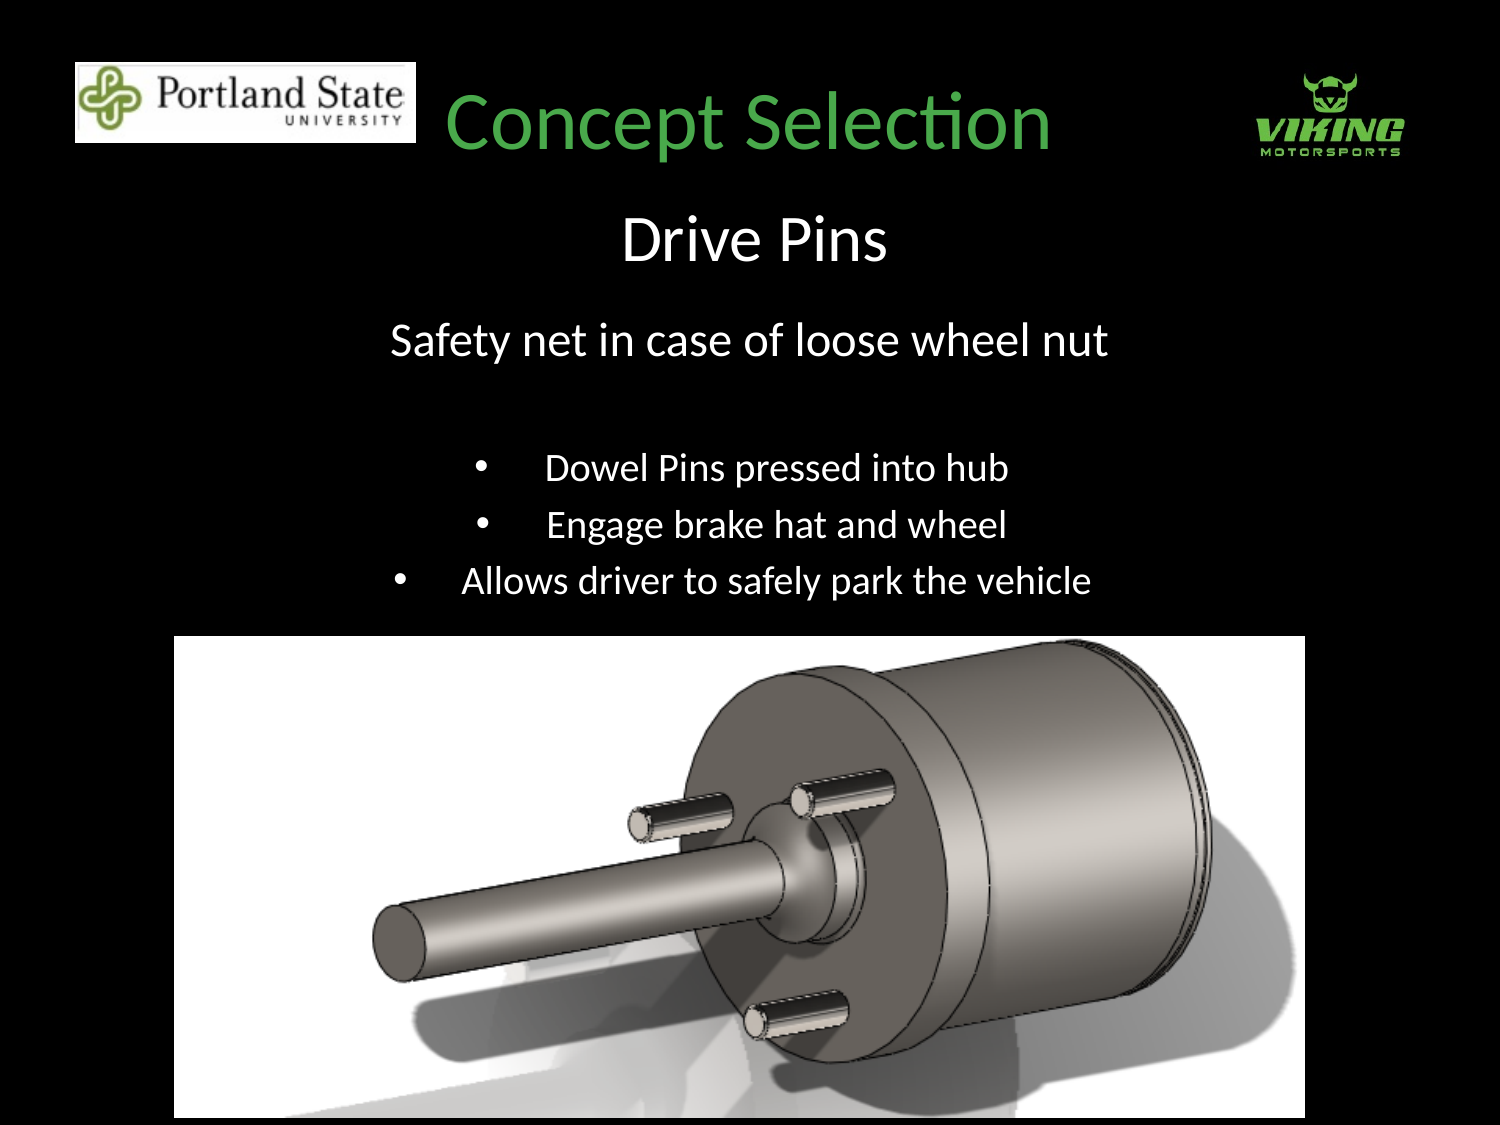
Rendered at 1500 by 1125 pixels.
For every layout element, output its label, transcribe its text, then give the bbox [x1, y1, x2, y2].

list Safety net in case of loose wheel nut Dowel Pins pressed into hub Engage brake hat and wheel Allows driver to safely park the vehicle [0, 299, 1500, 613]
title Concept Selection [75, 45, 1425, 188]
picture [1249, 62, 1413, 188]
text_box Drive Pins [606, 187, 904, 283]
picture [74, 62, 416, 143]
picture [174, 636, 1305, 1118]
